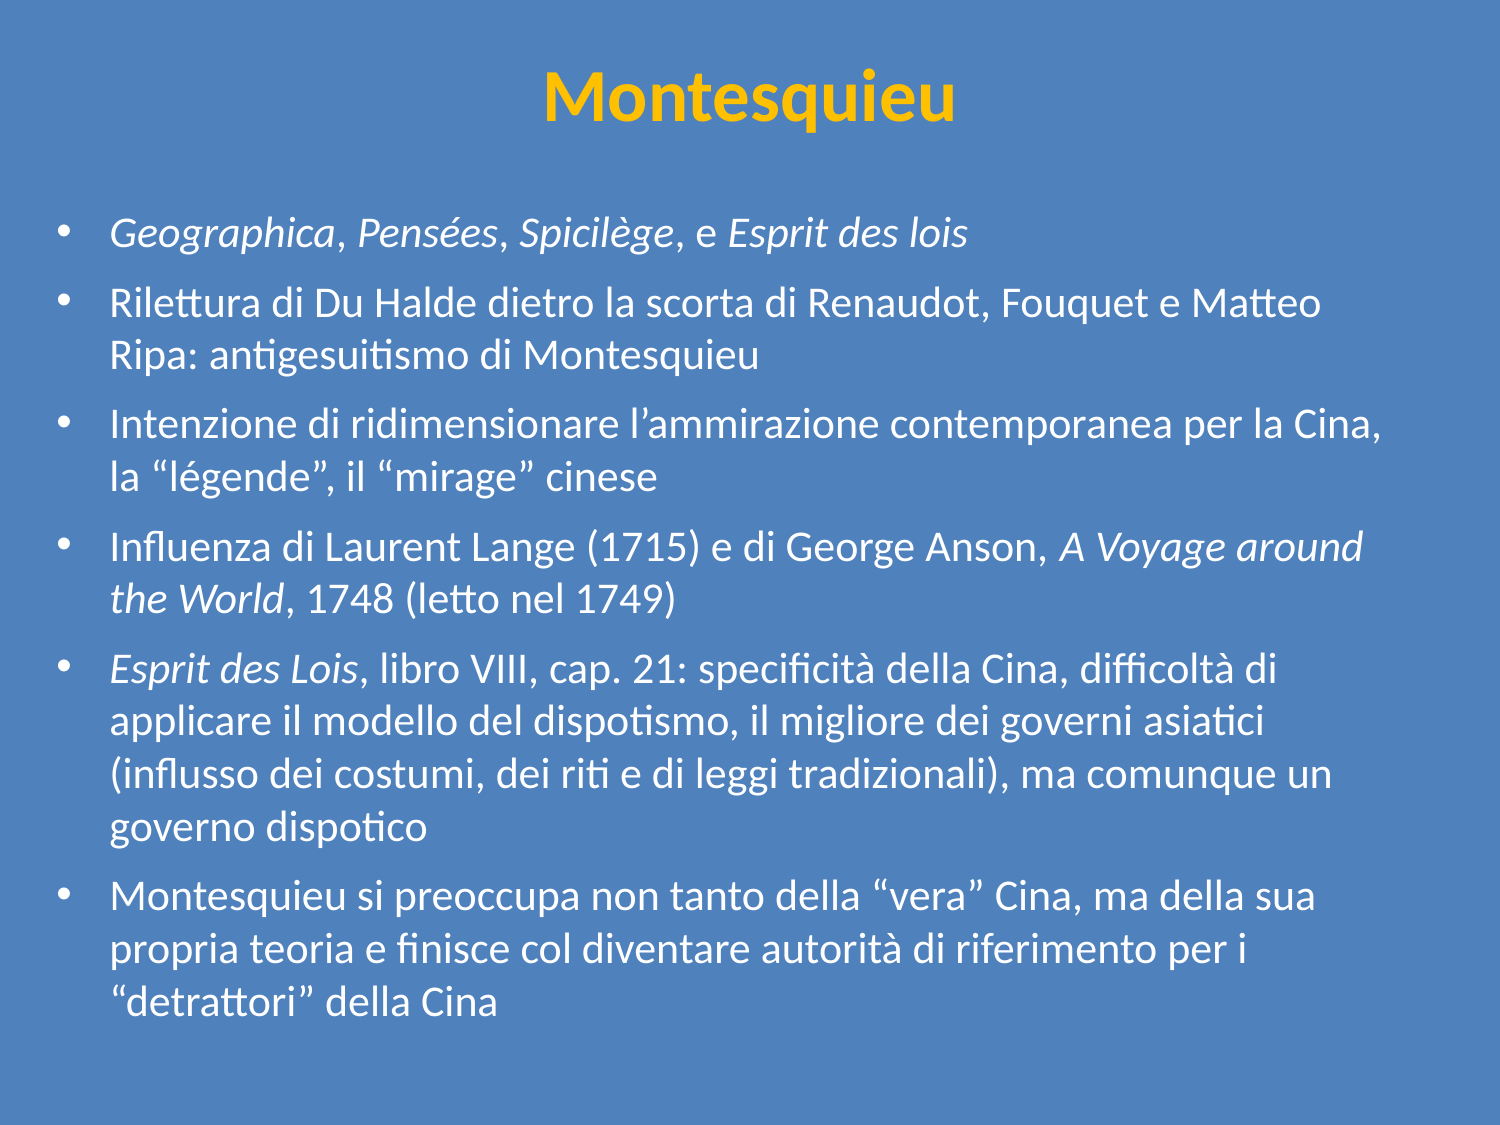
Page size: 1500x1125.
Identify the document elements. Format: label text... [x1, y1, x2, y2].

title Montesquieu [75, 45, 1425, 138]
list Geographica, Pensées, Spicilège, e Esprit des lois Rilettura di Du Halde dietro la scorta di Renaudot, Fouquet e Matteo Ripa: antigesuitismo di Montesquieu Intenzione di ridimensionare l’ammirazione contemporanea per la Cina, la “légende”, il “mirage” cinese Influenza di Laurent Lange (1715) e di George Anson, A Voyage around the World, 1748 (letto nel 1749) Esprit des Lois, libro VIII, cap. 21: specificità della Cina, difficoltà di applicare il modello del dispotismo, il migliore dei governi asiatici (influsso dei costumi, dei riti e di leggi tradizionali), ma comunque un governo dispotico Montesquieu si preoccupa non tanto della “vera” Cina, ma della sua propria teoria e finisce col diventare autorità di riferimento per i “detrattori” della Cina [41, 196, 1424, 1035]
